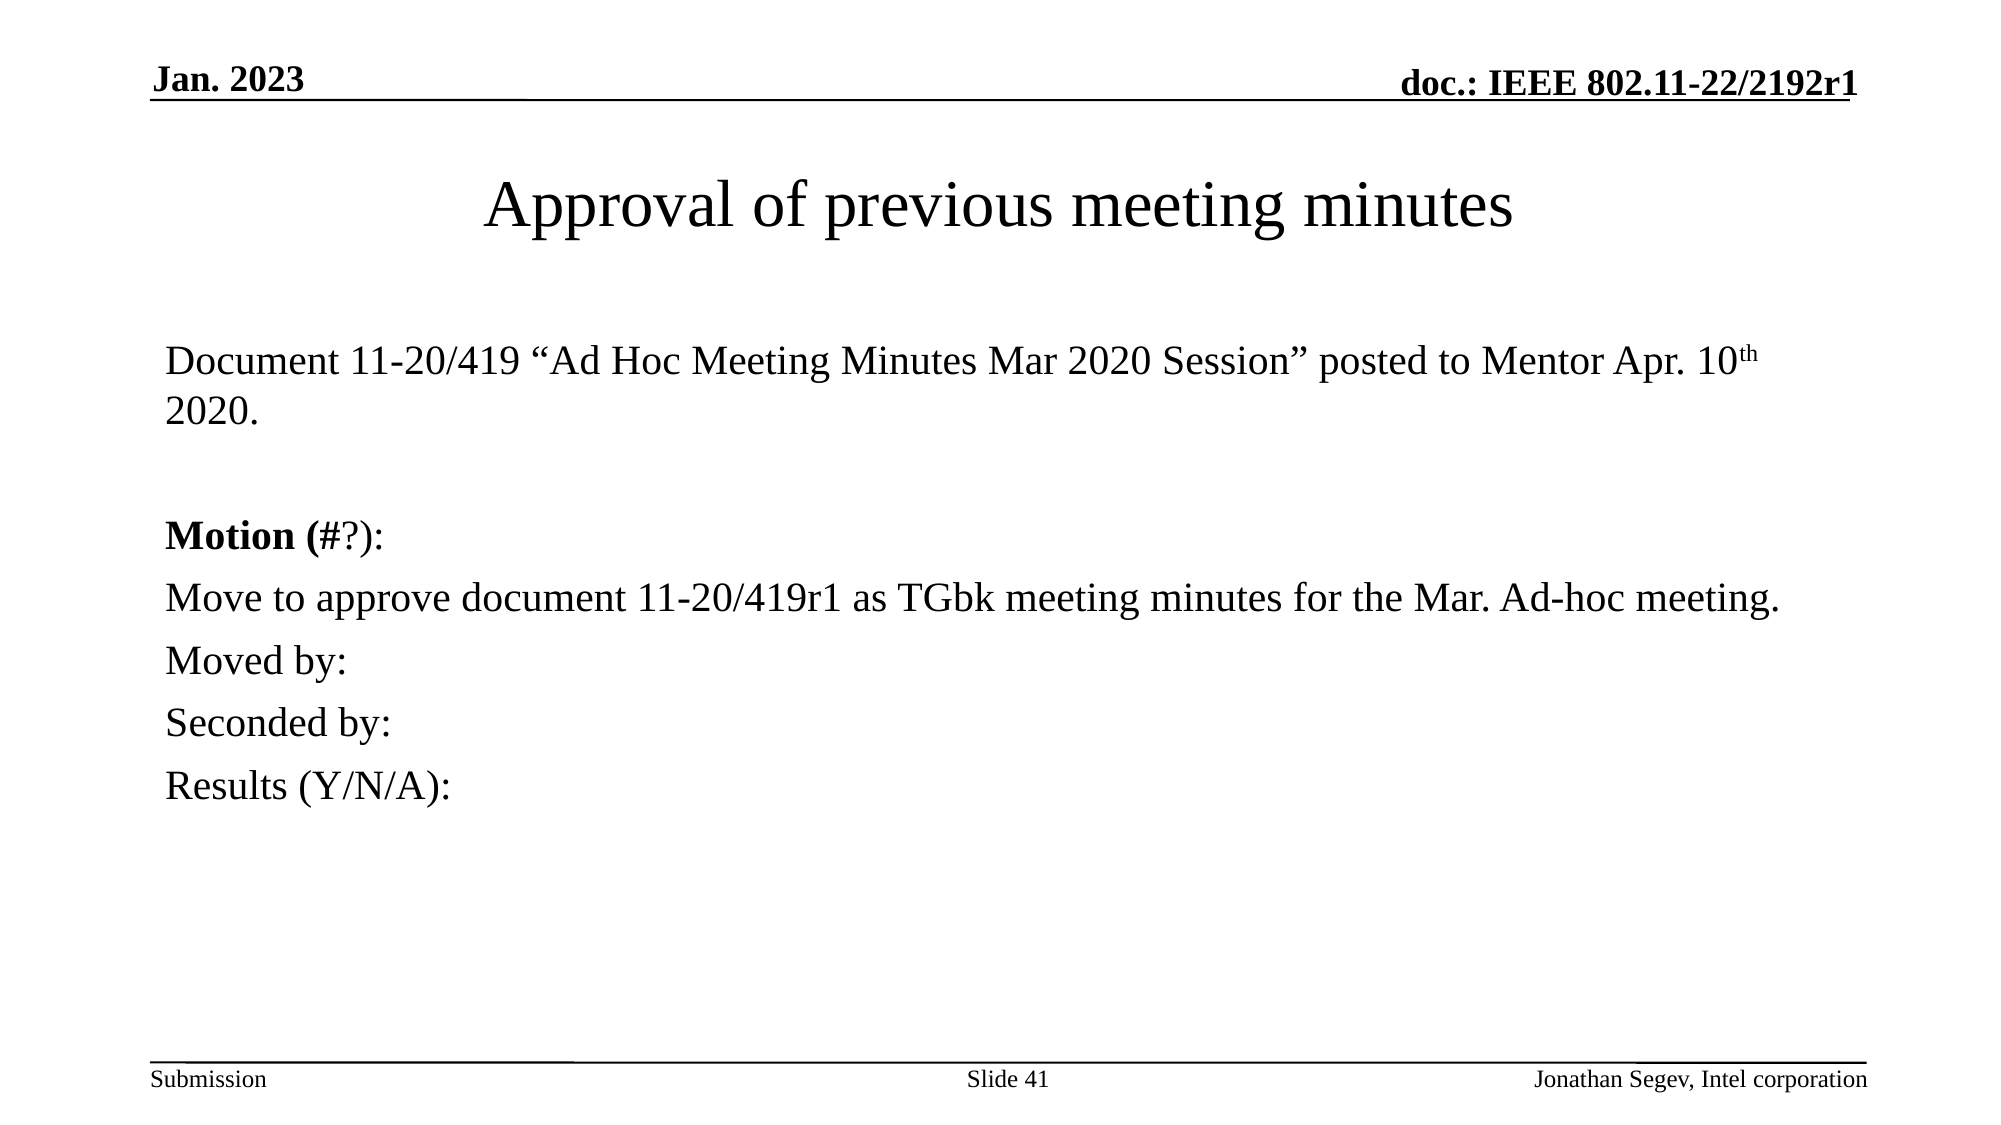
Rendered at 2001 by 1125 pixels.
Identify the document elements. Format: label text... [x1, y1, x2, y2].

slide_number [152, 54, 563, 100]
title Approval of previous meeting minutes [149, 112, 1850, 288]
list Document 11-20/419 “Ad Hoc Meeting Minutes Mar 2020 Session” posted to Mentor Apr. 10th 2020. Motion (#?): Move to approve document 11-20/419r1 as TGbk meeting minutes for the Mar. Ad-hoc meeting. Moved by: Seconded by: Results (Y/N/A): [149, 324, 1850, 1000]
footer Jonathan Segev, Intel corporation [1171, 1061, 1869, 1093]
slide_number Slide 41 [950, 1061, 1067, 1123]
